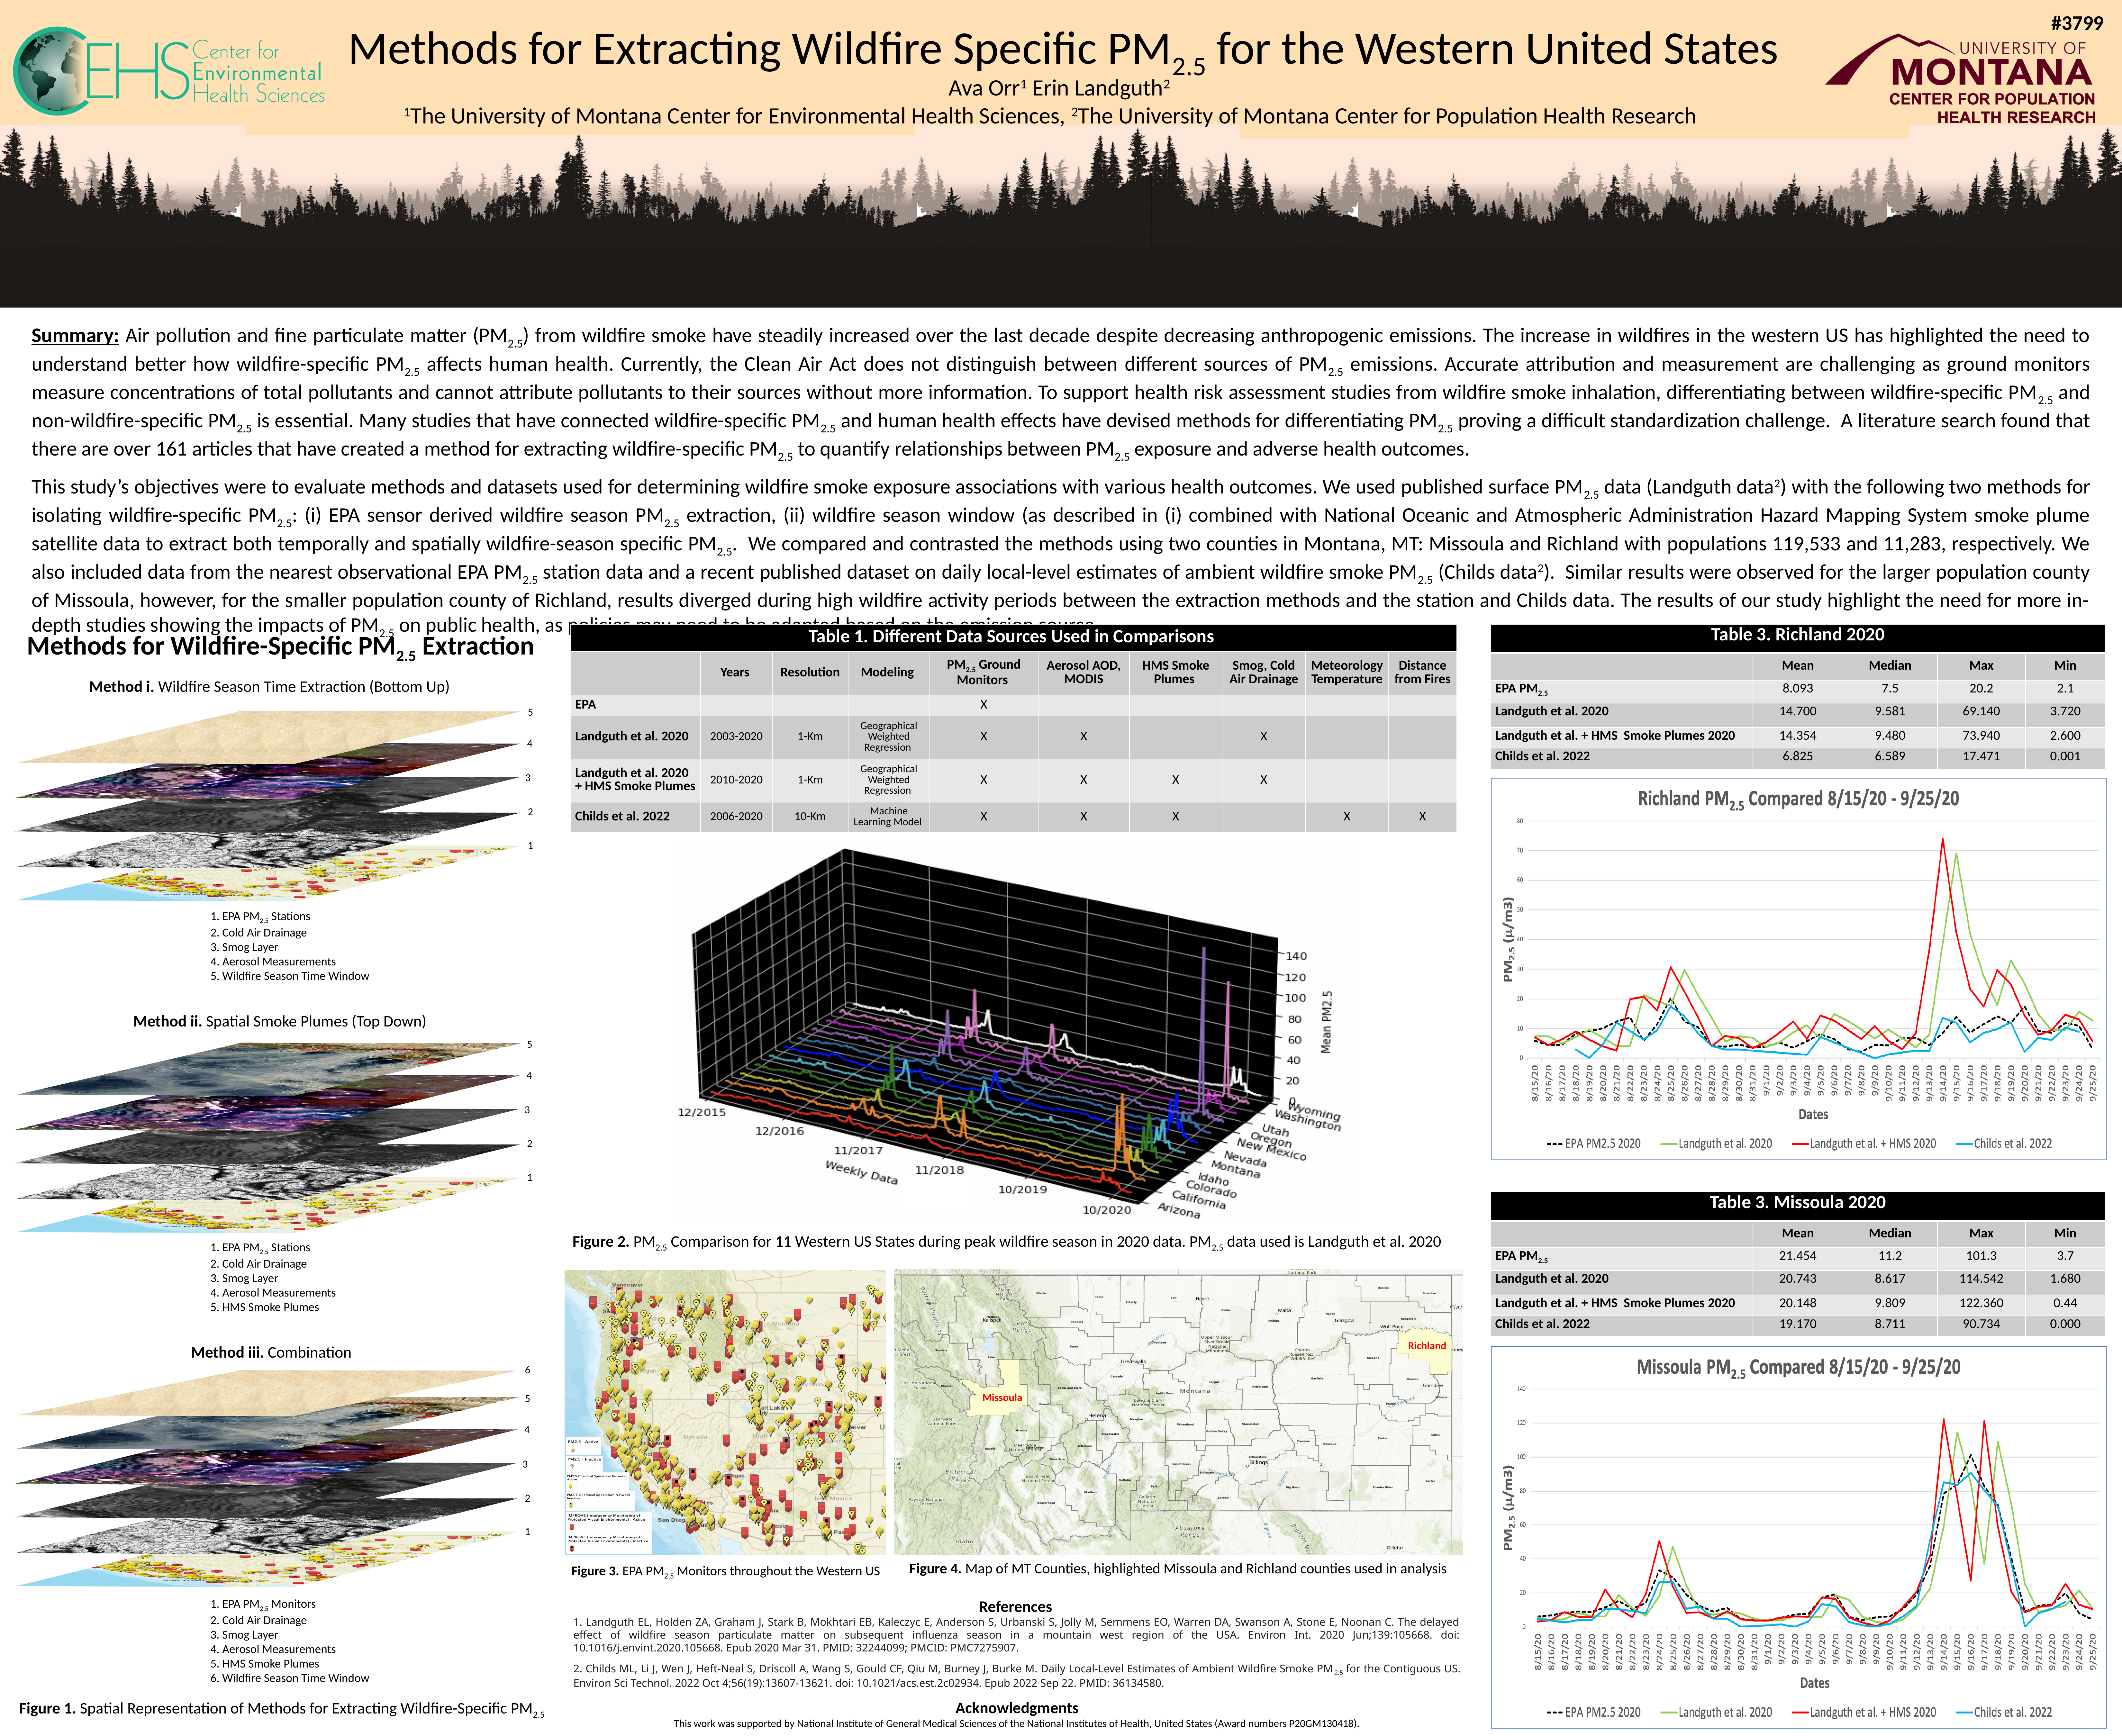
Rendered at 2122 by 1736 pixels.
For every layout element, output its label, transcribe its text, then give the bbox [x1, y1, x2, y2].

table_cell [1306, 716, 1388, 759]
table_cell 14.354 [1753, 728, 1843, 748]
table_cell Mean [1753, 1222, 1843, 1247]
table_cell 2.600 [2026, 728, 2105, 748]
table_cell 7.5 [1843, 681, 1937, 703]
table_cell Geographical Weighted Regression [848, 759, 930, 802]
table_cell [1389, 695, 1456, 716]
table_cell 21.454 [1753, 1248, 1843, 1270]
table_cell Machine Learning Model [848, 802, 930, 832]
table_cell Meteorology Temperature [1306, 652, 1388, 695]
picture [1491, 1346, 2107, 1729]
text_box References 1. Landguth EL, Holden ZA, Graham J, Stark B, Mokhtari EB, Kaleczyc E, Anderson S, Urbanski S, Jolly M, Semmens EO, Warren DA, Swanson A, Stone E, Noonan C. The delayed effect of wildfire season particulate matter on subsequent influenza season in a mountain west region of the USA. Environ Int. 2020 Jun;139:105668. doi: 10.1016/j.envint.2020.105668. Epub 2020 Mar 31. PMID: 32244099; PMCID: PMC7275907. 2. Childs ML, Li J, Wen J, Heft-Neal S, Driscoll A, Wang S, Gould CF, Qiu M, Burney J, Burke M. Daily Local-Level Estimates of Ambient Wildfire Smoke PM2.5 for the Contiguous US. Environ Sci Technol. 2022 Oct 4;56(19):13607-13621. doi: 10.1021/acs.est.2c02934. Epub 2022 Sep 22. PMID: 36134580. Acknowledgments This work was supported by National Institute of General Medical Sciences of the National Institutes of Health, United States (Award numbers P20GM130418). [568, 1593, 1466, 1732]
table_cell 9.480 [1843, 728, 1937, 748]
table_cell X [1038, 716, 1129, 759]
table_cell 6.825 [1753, 748, 1843, 769]
table_cell 73.940 [1938, 728, 2025, 748]
table_cell 6.589 [1843, 748, 1937, 769]
table_cell Landguth et al. + HMS Smoke Plumes 2020 [1491, 1295, 1753, 1316]
table_cell Max [1938, 1222, 2025, 1247]
table_cell Aerosol AOD, MODIS [1038, 652, 1129, 695]
table_cell Resolution [773, 652, 848, 695]
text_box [567, 841, 1467, 1255]
table_cell X [930, 695, 1038, 716]
table_header Table 3. Missoula 2020 [1491, 1192, 2105, 1220]
table_cell Smog, Cold Air Drainage [1222, 652, 1305, 695]
table_cell [701, 695, 772, 716]
table_cell [1491, 654, 1753, 680]
table_cell Geographical Weighted Regression [848, 716, 930, 759]
table_cell 10-Km [773, 802, 848, 832]
table_cell 3.720 [2026, 703, 2105, 727]
table_cell [1389, 759, 1456, 802]
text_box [894, 1269, 1463, 1579]
table_cell 1-Km [773, 759, 848, 802]
table_cell 0.001 [2026, 748, 2105, 769]
table_cell 17.471 [1938, 748, 2025, 769]
table_cell 3.7 [2026, 1248, 2105, 1270]
table_cell 2010-2020 [701, 759, 772, 802]
table_header Table 1. Different Data Sources Used in Comparisons [571, 625, 1456, 651]
table_cell 20.2 [1938, 681, 2025, 703]
table_cell 2006-2020 [701, 802, 772, 832]
table_cell 11.2 [1843, 1248, 1937, 1270]
table_cell 20.148 [1753, 1295, 1843, 1316]
table_cell 9.809 [1843, 1295, 1937, 1316]
table_cell 90.734 [1938, 1316, 2025, 1336]
table_cell 9.581 [1843, 703, 1937, 727]
table_cell EPA PM2.5 [1491, 681, 1753, 703]
table_cell X [1222, 759, 1305, 802]
table_cell 101.3 [1938, 1248, 2025, 1270]
table_cell X [1038, 759, 1129, 802]
table_cell 20.743 [1753, 1271, 1843, 1295]
table_cell X [1389, 802, 1456, 832]
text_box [11, 674, 557, 1720]
table_cell Landguth et al. 2020 [1491, 1271, 1753, 1295]
table_cell Years [701, 652, 772, 695]
table_cell X [1306, 802, 1388, 832]
table_cell 0.44 [2026, 1295, 2105, 1316]
text_box Summary: Air pollution and fine particulate matter (PM2.5) from wildfire smoke have steadily increased over the last decade despite decreasing anthropogenic emissions. The increase in wildfires in the western US has highlighted the need to understand better how wildfire-specific PM2.5 affects human health. Currently, the Clean Air Act does not distinguish between different sources of PM2.5 emissions. Accurate attribution and measurement are challenging as ground monitors measure concentrations of total pollutants and cannot attribute pollutants to their sources without more information. To support health risk assessment studies from wildfire smoke inhalation, differentiating between wildfire-specific PM2.5 and non-wildfire-specific PM2.5 is essential. Many studies that have connected wildfire-specific PM2.5 and human health effects have devised methods for differentiating PM2.5 proving a difficult standardization challenge. A literature search found that there are over 161 articles that have created a method for extracting wildfire-specific PM2.5 to quantify relationships between PM2.5 exposure and adverse health outcomes. This study’s objectives were to evaluate methods and datasets used for determining wildfire smoke exposure associations with various health outcomes. We used published surface PM2.5 data (Landguth data2) with the following two methods for isolating wildfire-specific PM2.5: (i) EPA sensor derived wildfire season PM2.5 extraction, (ii) wildfire season window (as described in (i) combined with National Oceanic and Atmospheric Administration Hazard Mapping System smoke plume satellite data to extract both temporally and spatially wildfire-season specific PM2.5. We compared and contrasted the methods using two counties in Montana, MT: Missoula and Richland with populations 119,533 and 11,283, respectively. We also included data from the nearest observational EPA PM2.5 station data and a recent published dataset on daily local-level estimates of ambient wildfire smoke PM2.5 (Childs data2). Similar results were observed for the larger population county of Missoula, however, for the smaller population county of Richland, results diverged during high wildfire activity periods between the extraction methods and the station and Childs data. The results of our study highlight the need for more in-depth studies showing the impacts of PM2.5 on public health, as policies may need to be adapted based on the emission source. [27, 319, 2095, 642]
table_cell X [930, 716, 1038, 759]
table_cell Max [1938, 654, 2025, 680]
table_cell Childs et al. 2022 [1491, 748, 1753, 769]
table_cell X [1130, 759, 1222, 802]
table_cell X [1222, 716, 1305, 759]
table_cell 19.170 [1753, 1316, 1843, 1336]
table_cell [571, 652, 700, 695]
table_cell 0.000 [2026, 1316, 2105, 1336]
table_cell Childs et al. 2022 [571, 802, 700, 832]
table_cell 8.093 [1753, 681, 1843, 703]
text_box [565, 1259, 886, 1581]
table_cell Landguth et al. + HMS Smoke Plumes 2020 [1491, 728, 1753, 748]
table_cell Median [1843, 1222, 1937, 1247]
picture [1491, 777, 2107, 1161]
table_cell X [930, 759, 1038, 802]
table_cell 1.680 [2026, 1271, 2105, 1295]
table_cell [1130, 716, 1222, 759]
text_box Methods for Wildfire-Specific PM2.5 Extraction [8, 625, 560, 667]
table_cell [1306, 695, 1388, 716]
table_cell X [1130, 802, 1222, 832]
table_cell [848, 695, 930, 716]
table_cell HMS Smoke Plumes [1130, 652, 1222, 695]
table_cell [773, 695, 848, 716]
table_cell 14.700 [1753, 703, 1843, 727]
table_cell PM2.5 Ground Monitors [930, 652, 1038, 695]
table_cell Landguth et al. 2020 + HMS Smoke Plumes [571, 759, 700, 802]
table_cell [1491, 1222, 1753, 1247]
table_cell 69.140 [1938, 703, 2025, 727]
table_cell [1389, 716, 1456, 759]
table_cell 1-Km [773, 716, 848, 759]
table_cell 114.542 [1938, 1271, 2025, 1295]
table_cell [1222, 802, 1305, 832]
table_cell Median [1843, 654, 1937, 680]
table_cell [1222, 695, 1305, 716]
table_cell Childs et al. 2022 [1491, 1316, 1753, 1336]
table_cell [1306, 759, 1388, 802]
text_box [0, 0, 2122, 308]
table_cell 8.711 [1843, 1316, 1937, 1336]
table_cell 122.360 [1938, 1295, 2025, 1316]
table_cell 2003-2020 [701, 716, 772, 759]
table_cell [1130, 695, 1222, 716]
table_cell X [930, 802, 1038, 832]
table_cell EPA PM2.5 [1491, 1248, 1753, 1270]
table_header Table 3. Richland 2020 [1491, 625, 2105, 652]
table_cell Landguth et al. 2020 [1491, 703, 1753, 727]
table_cell EPA [571, 695, 700, 716]
table_cell Distance from Fires [1389, 652, 1456, 695]
table_cell Min [2026, 1222, 2105, 1247]
table_cell 8.617 [1843, 1271, 1937, 1295]
table_cell Min [2026, 654, 2105, 680]
table_cell [1038, 695, 1129, 716]
table_cell X [1038, 802, 1129, 832]
table_cell Landguth et al. 2020 [571, 716, 700, 759]
table_cell Mean [1753, 654, 1843, 680]
table_cell Modeling [848, 652, 930, 695]
table_cell 2.1 [2026, 681, 2105, 703]
